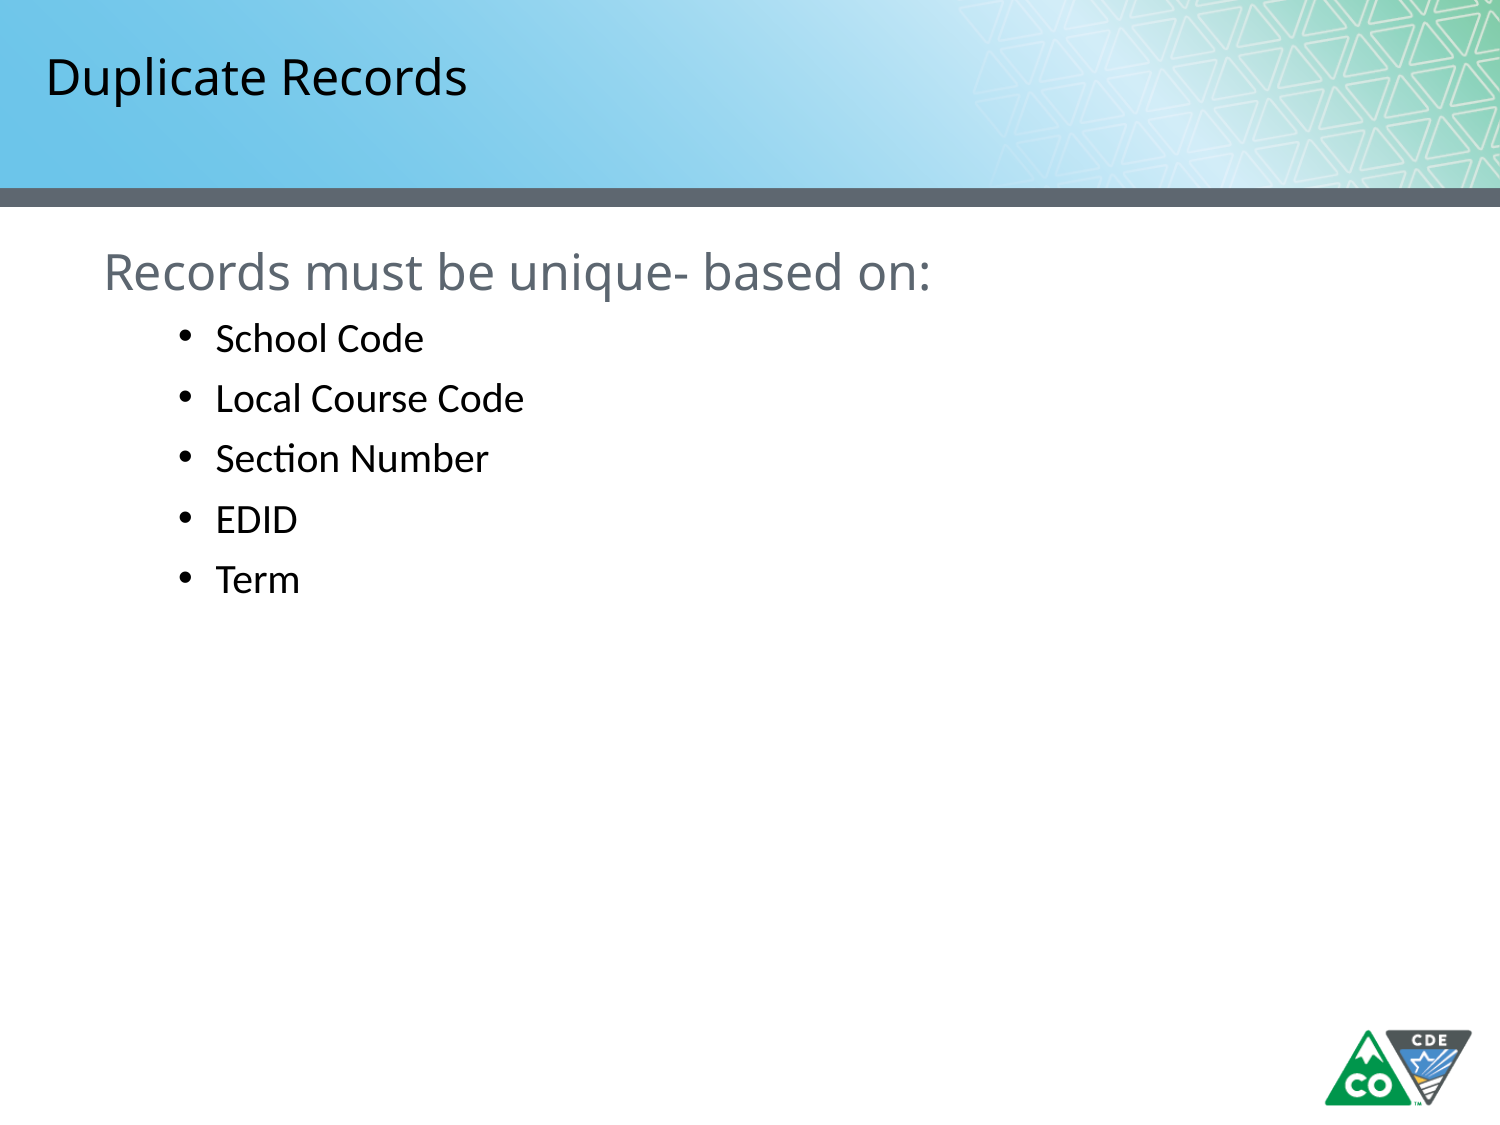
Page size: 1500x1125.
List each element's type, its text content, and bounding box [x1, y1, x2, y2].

picture [0, 0, 1500, 207]
picture [1312, 1021, 1482, 1113]
list Records must be unique- based on: School Code Local Course Code Section Number EDID Term [103, 239, 1397, 954]
title Duplicate Records [45, 45, 1339, 162]
